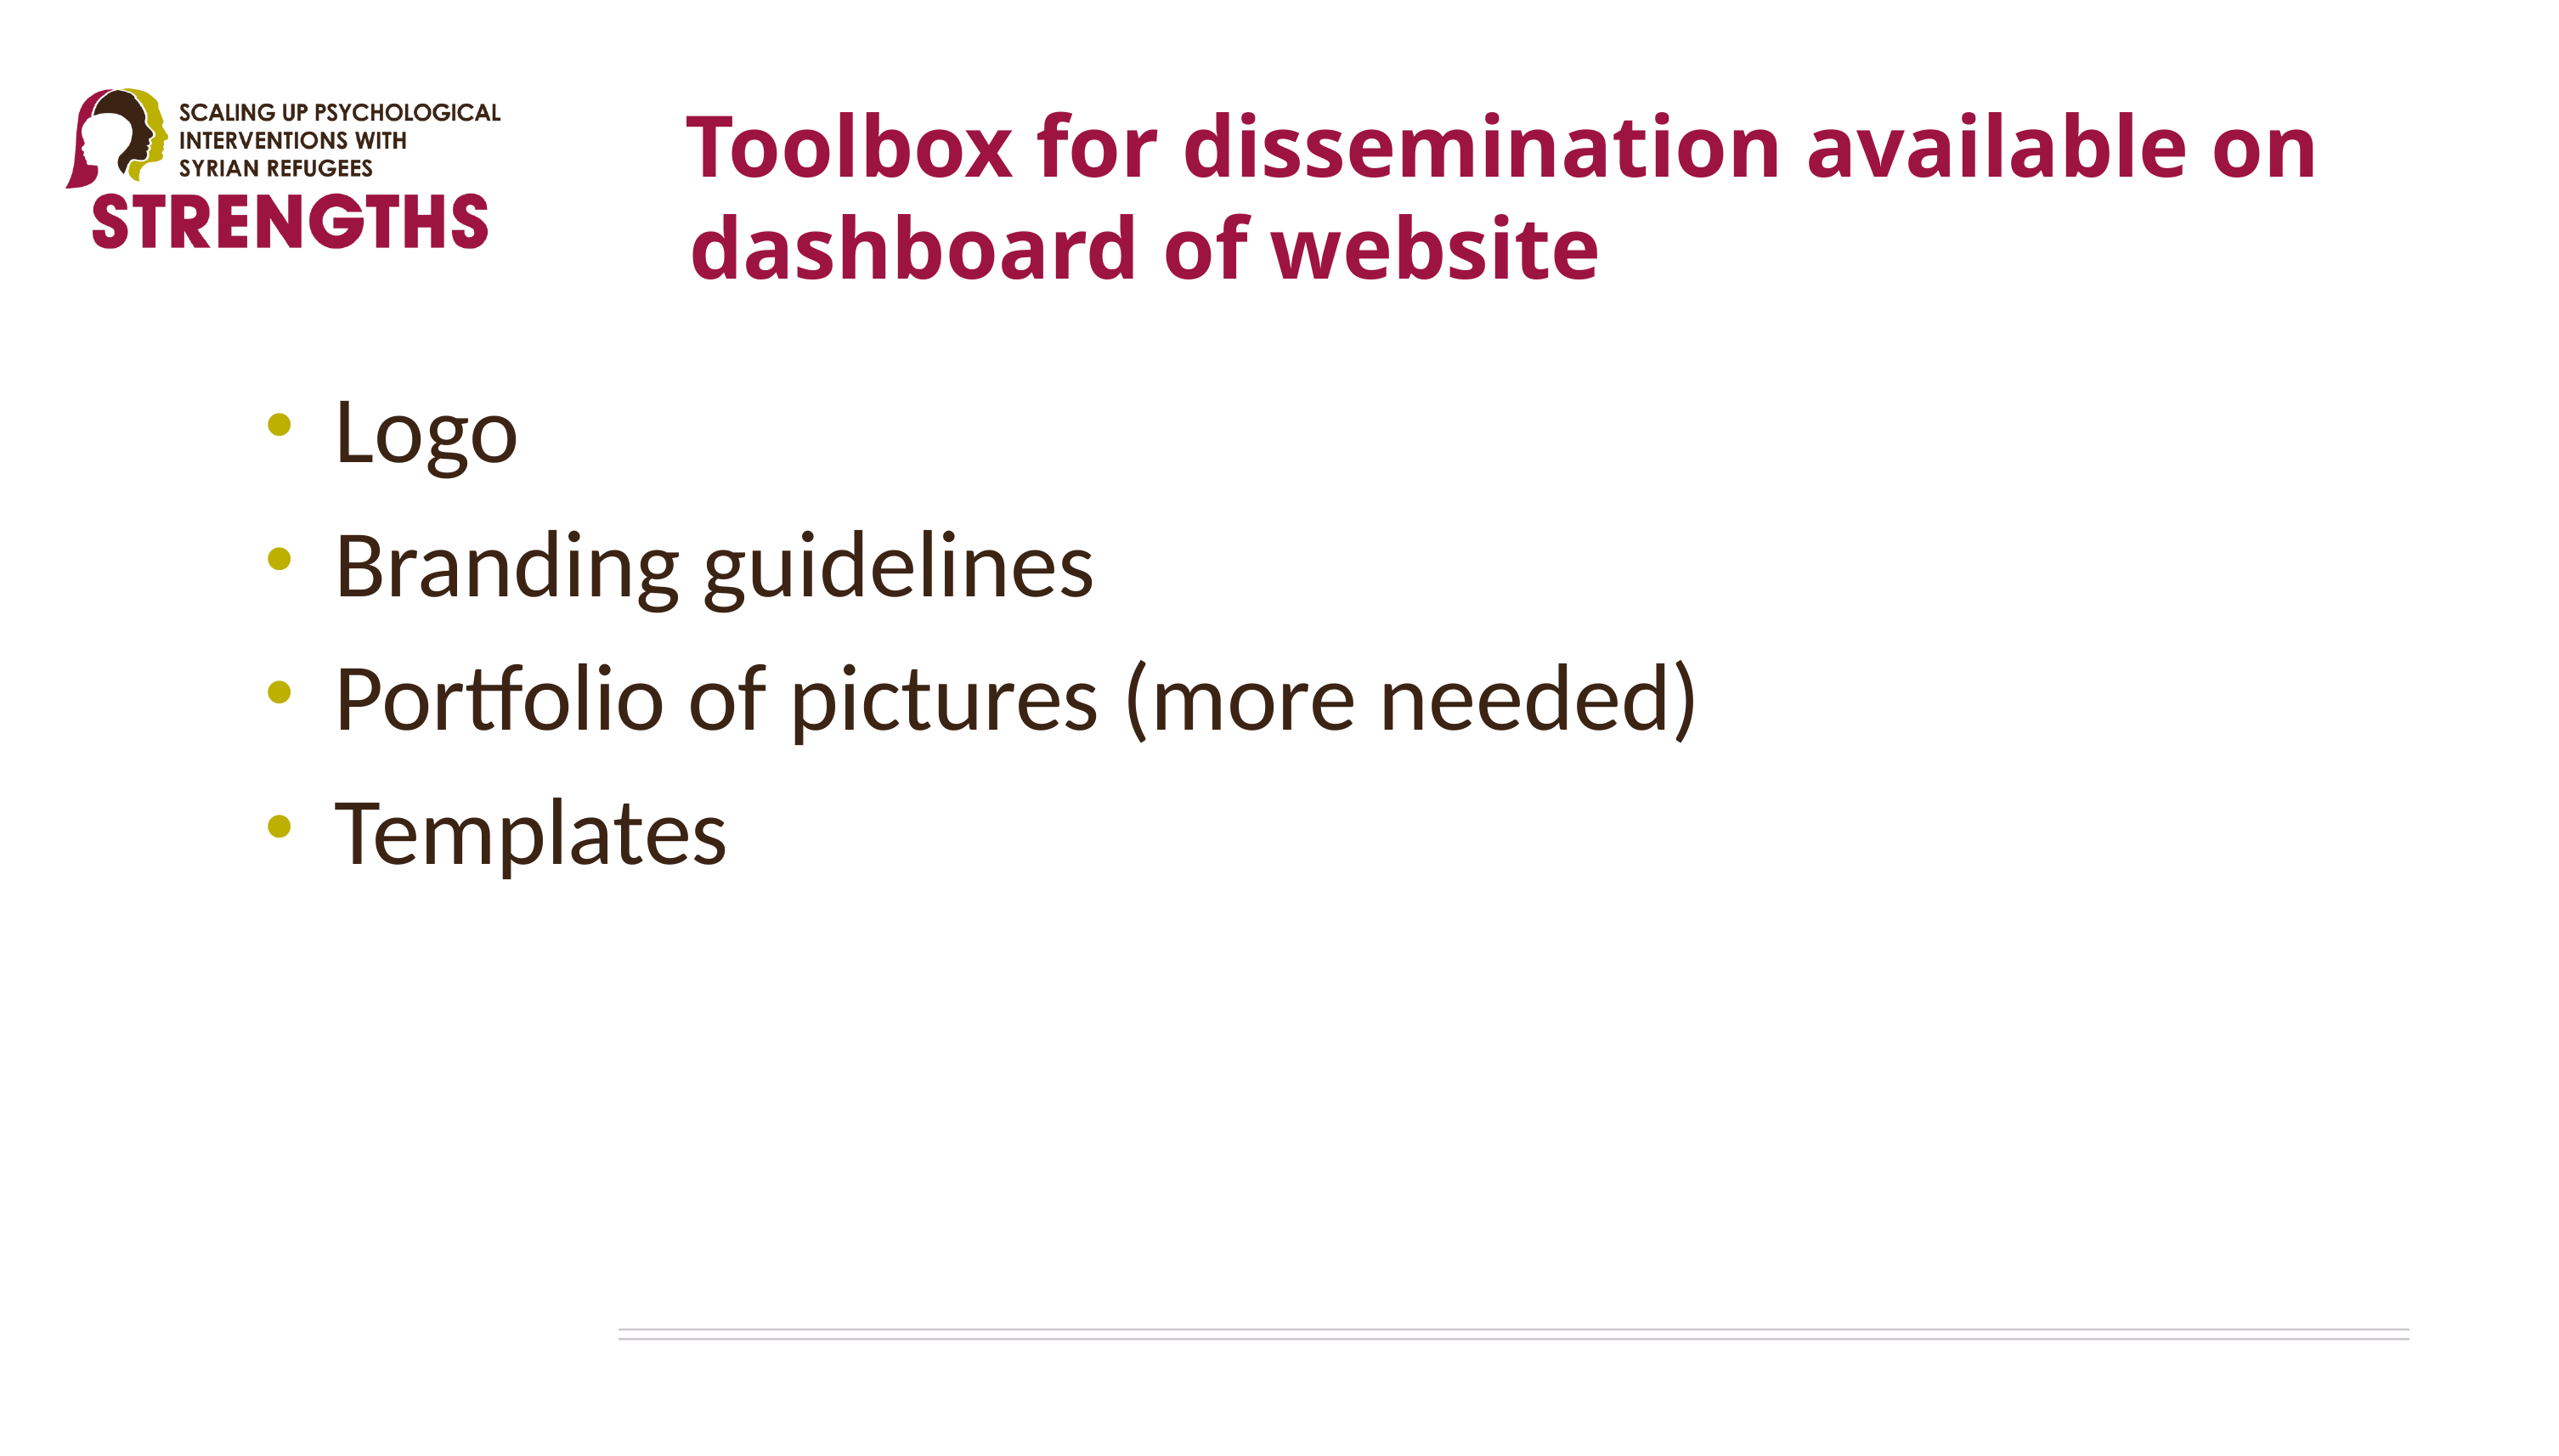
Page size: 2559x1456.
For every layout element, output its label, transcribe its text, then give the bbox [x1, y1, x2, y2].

title Toolbox for dissemination available on dashboard of website [618, 81, 2410, 291]
list Logo Branding guidelines Portfolio of pictures (more needed) Templates [125, 355, 2559, 1320]
picture [53, 84, 510, 252]
